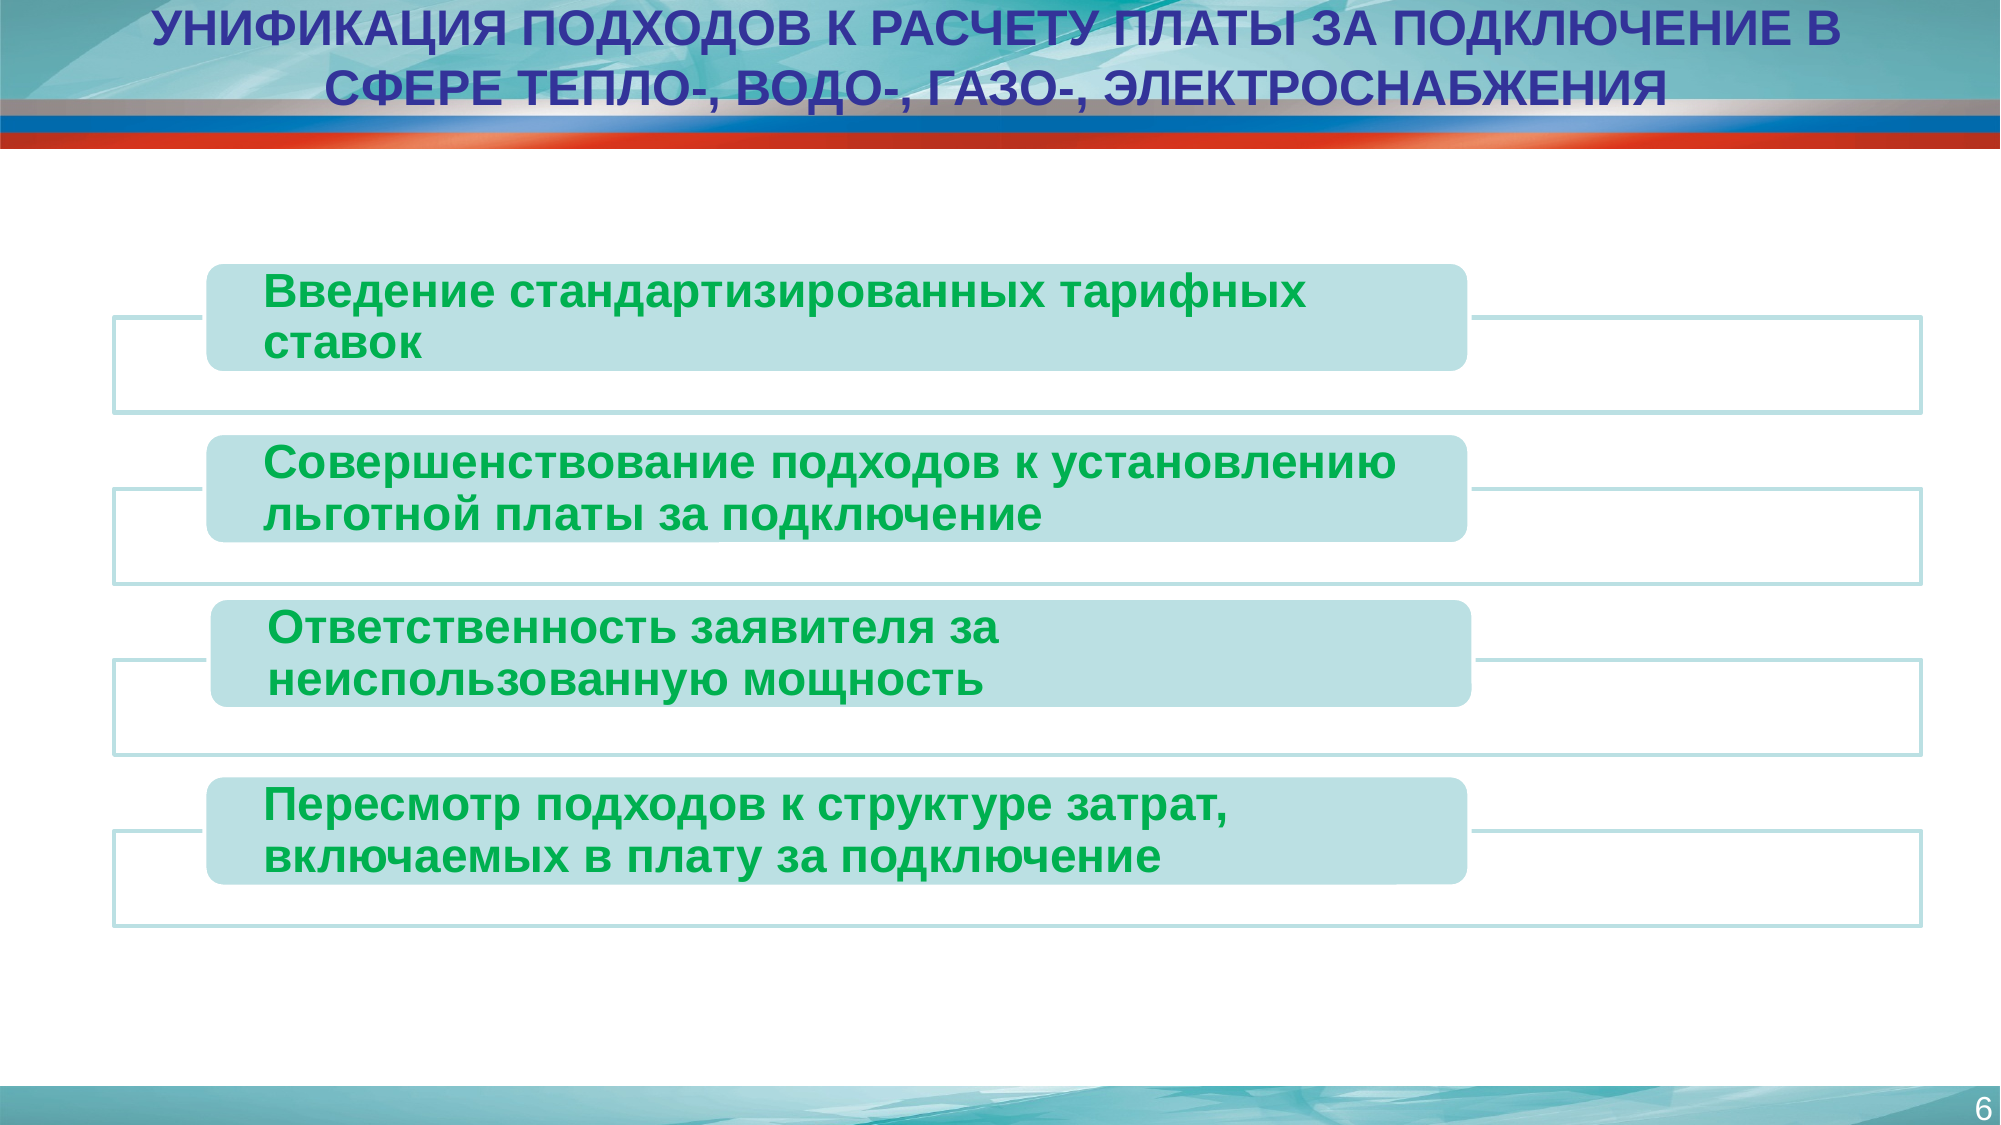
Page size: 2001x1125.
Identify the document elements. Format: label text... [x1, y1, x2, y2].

text_box Унификация подходов к расчету платы за подключение в сфере тепло-, водо-, газо-, электроснабжения [72, 11, 1922, 100]
picture [0, 1086, 1541, 1125]
picture [0, 0, 2000, 149]
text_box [113, 149, 1922, 1039]
slide_number 6 [1541, 1079, 2000, 1125]
